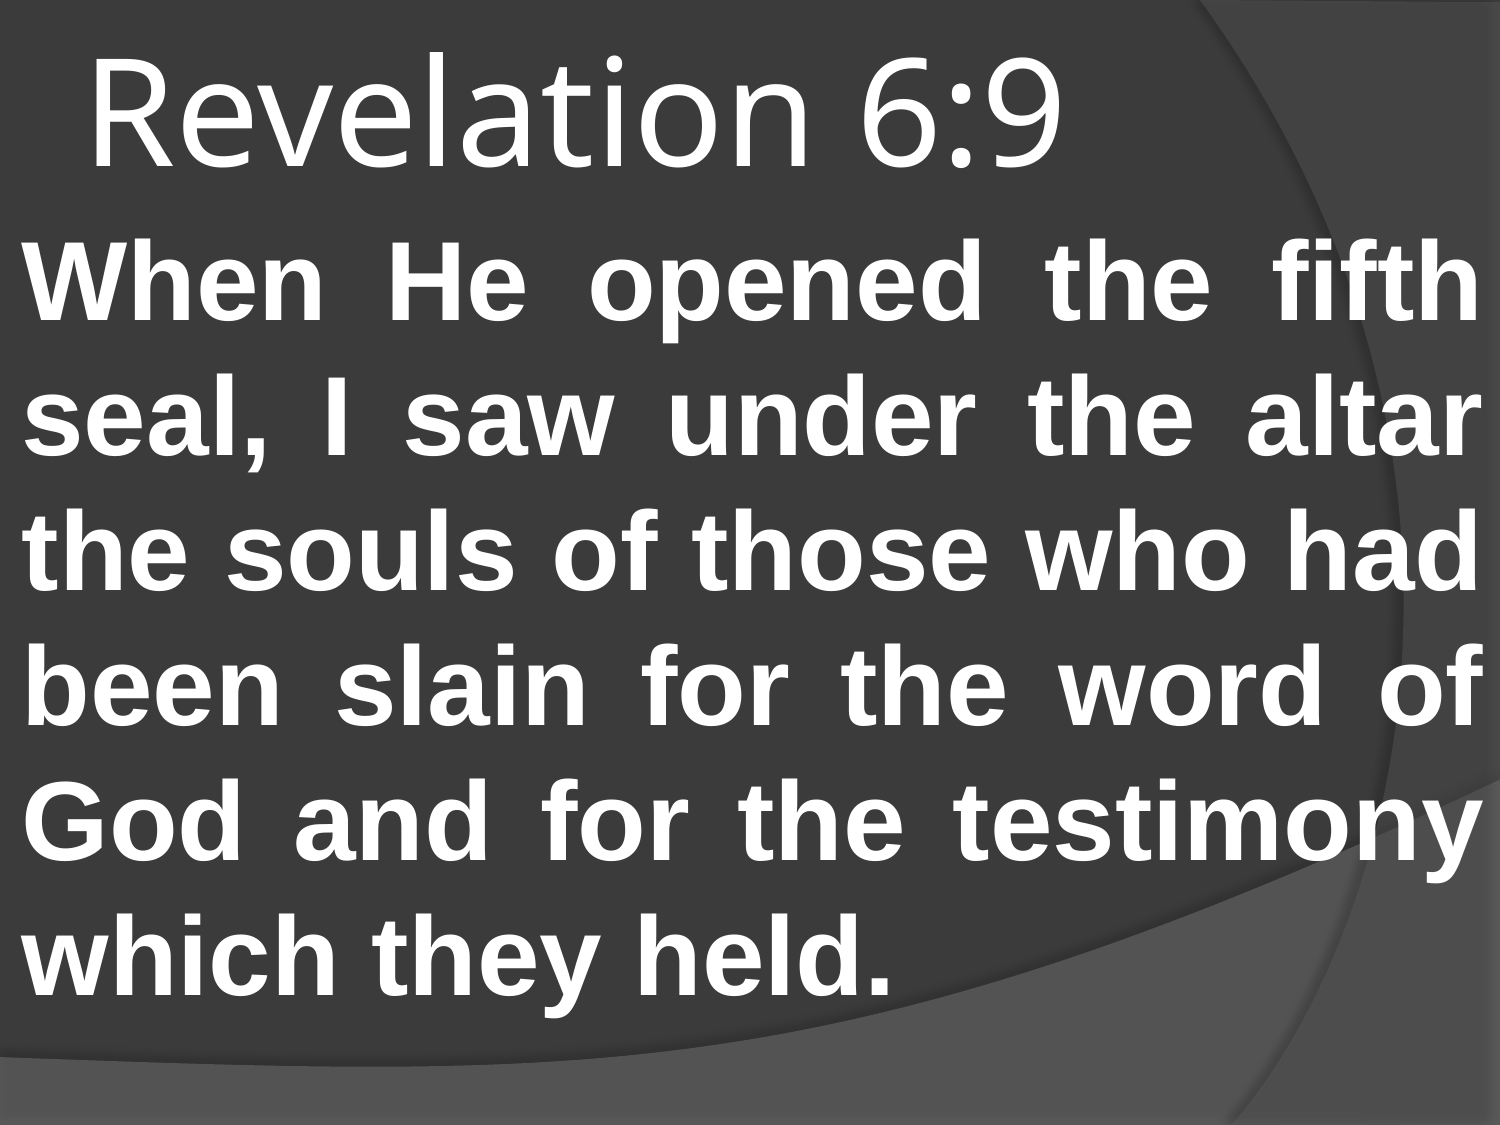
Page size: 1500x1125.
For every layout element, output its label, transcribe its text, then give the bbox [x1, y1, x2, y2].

list When He opened the fifth seal, I saw under the altar the souls of those who had been slain for the word of God and for the testimony which they held. [0, 200, 1500, 1125]
title Revelation 6:9 [75, 12, 1300, 200]
